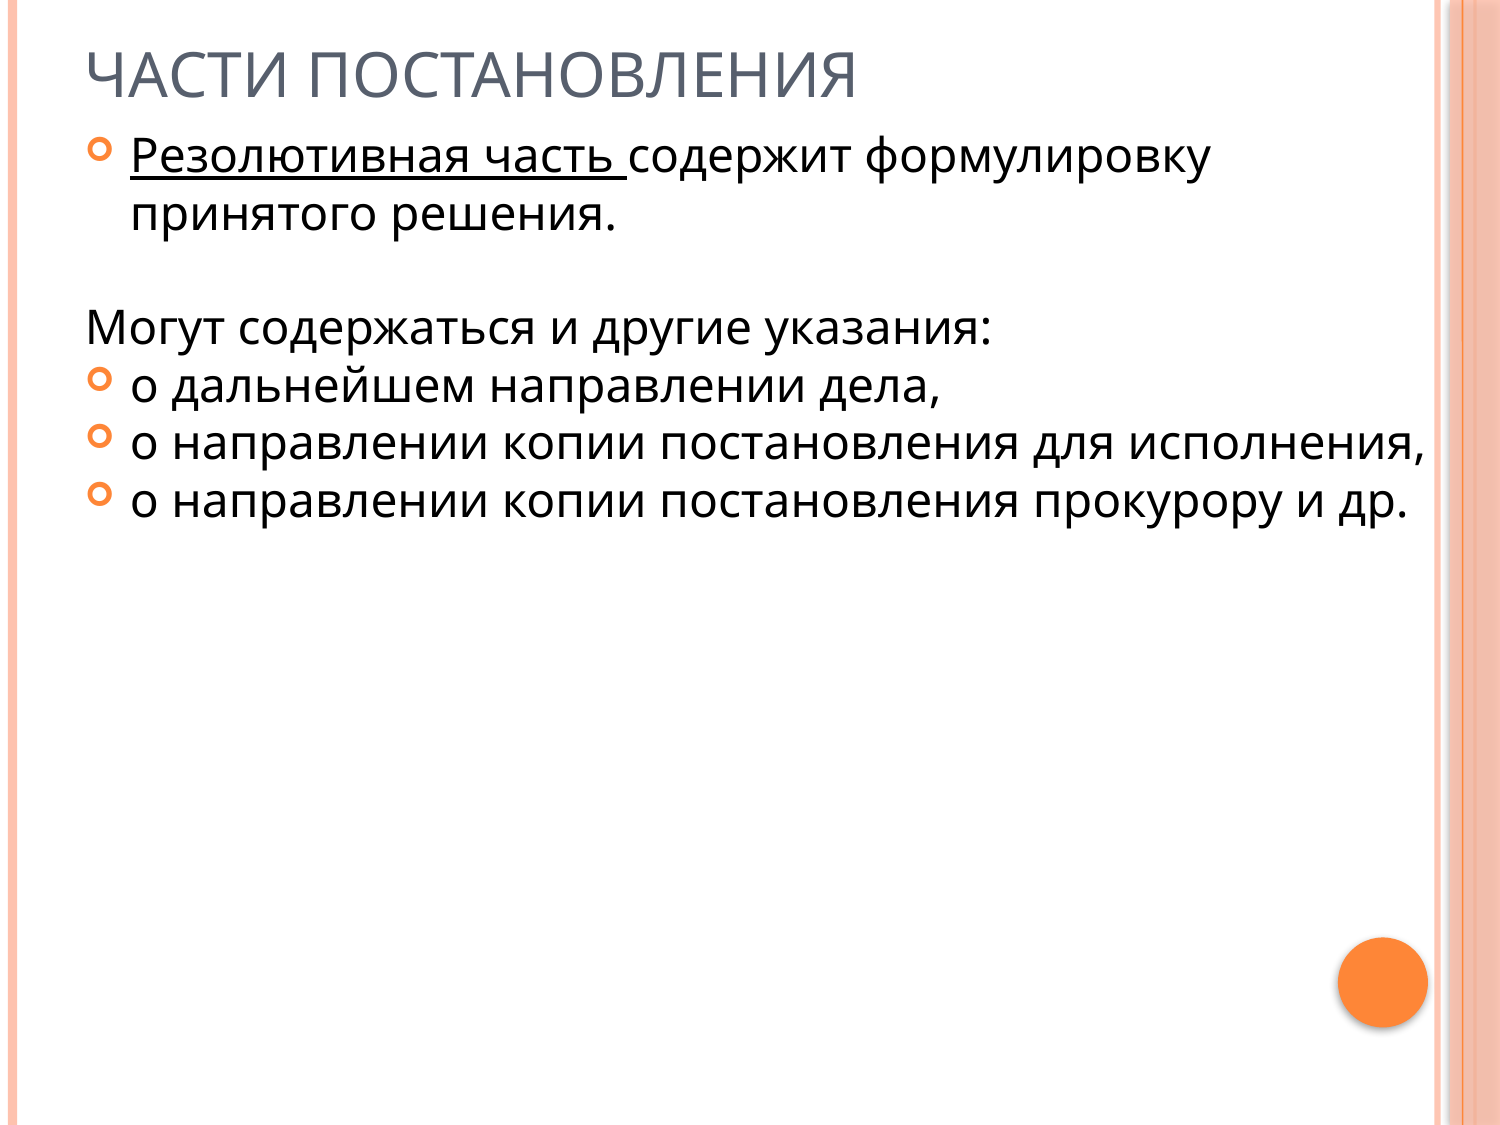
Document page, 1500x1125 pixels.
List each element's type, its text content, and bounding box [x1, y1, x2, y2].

list Резолютивная часть содержит формулировку принятого решения. Могут содержаться и другие указания: о дальнейшем направлении дела, о направлении копии постановления для исполнения, о направлении копии постановления прокурору и др. [70, 117, 1454, 1043]
title Части постановления [70, 23, 1425, 117]
